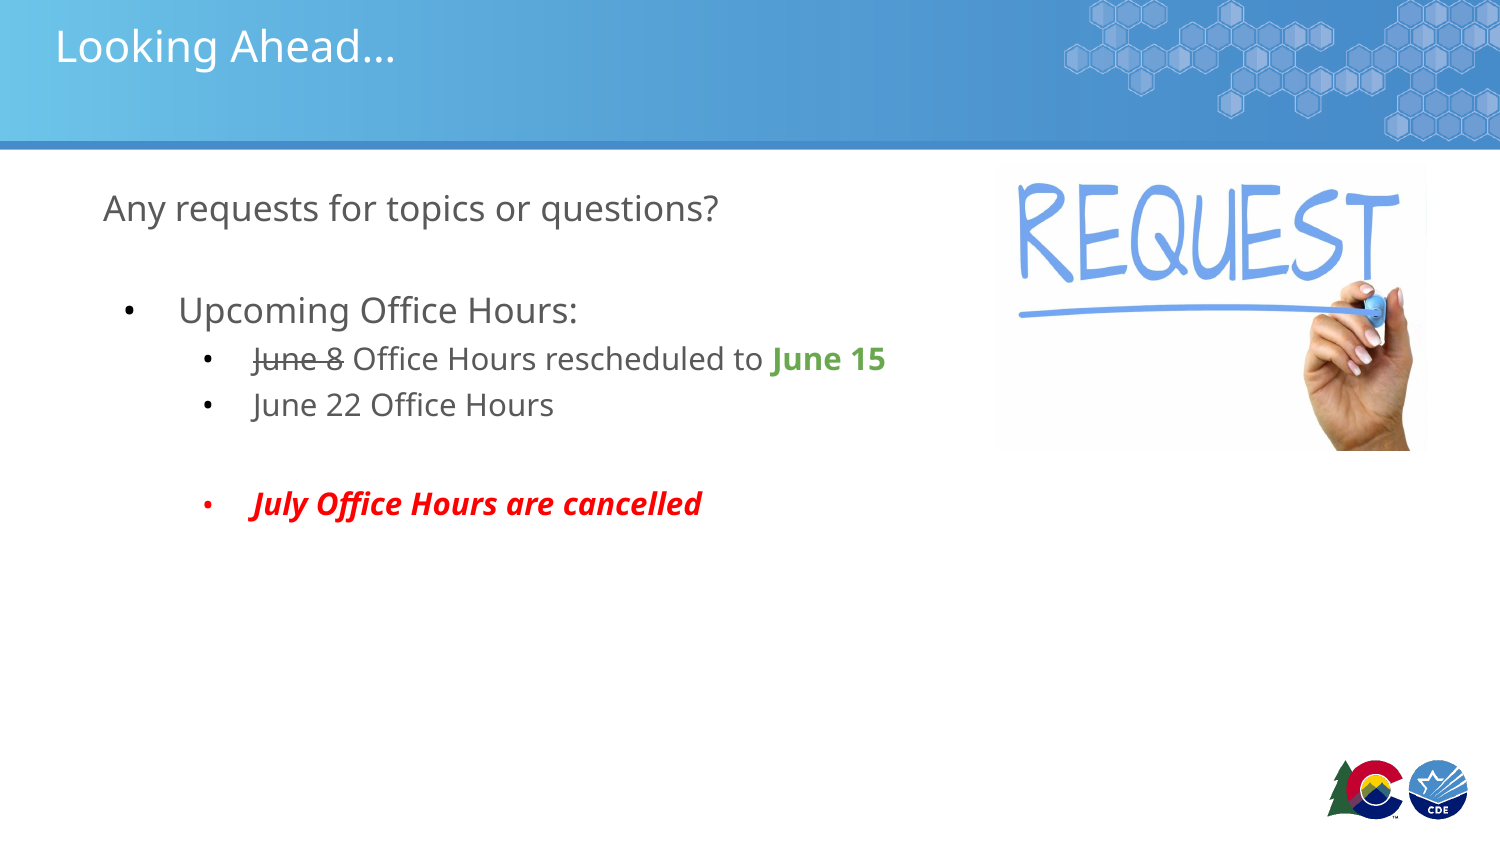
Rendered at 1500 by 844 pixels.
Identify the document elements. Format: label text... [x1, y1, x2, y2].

picture [0, 0, 1500, 150]
picture [1326, 759, 1468, 820]
title Looking Ahead… [54, 25, 1047, 136]
list Any requests for topics or questions? Upcoming Office Hours: June 8 Office Hours rescheduled to June 15 June 22 Office Hours July Office Hours are cancelled [103, 191, 1397, 727]
picture [996, 163, 1427, 451]
